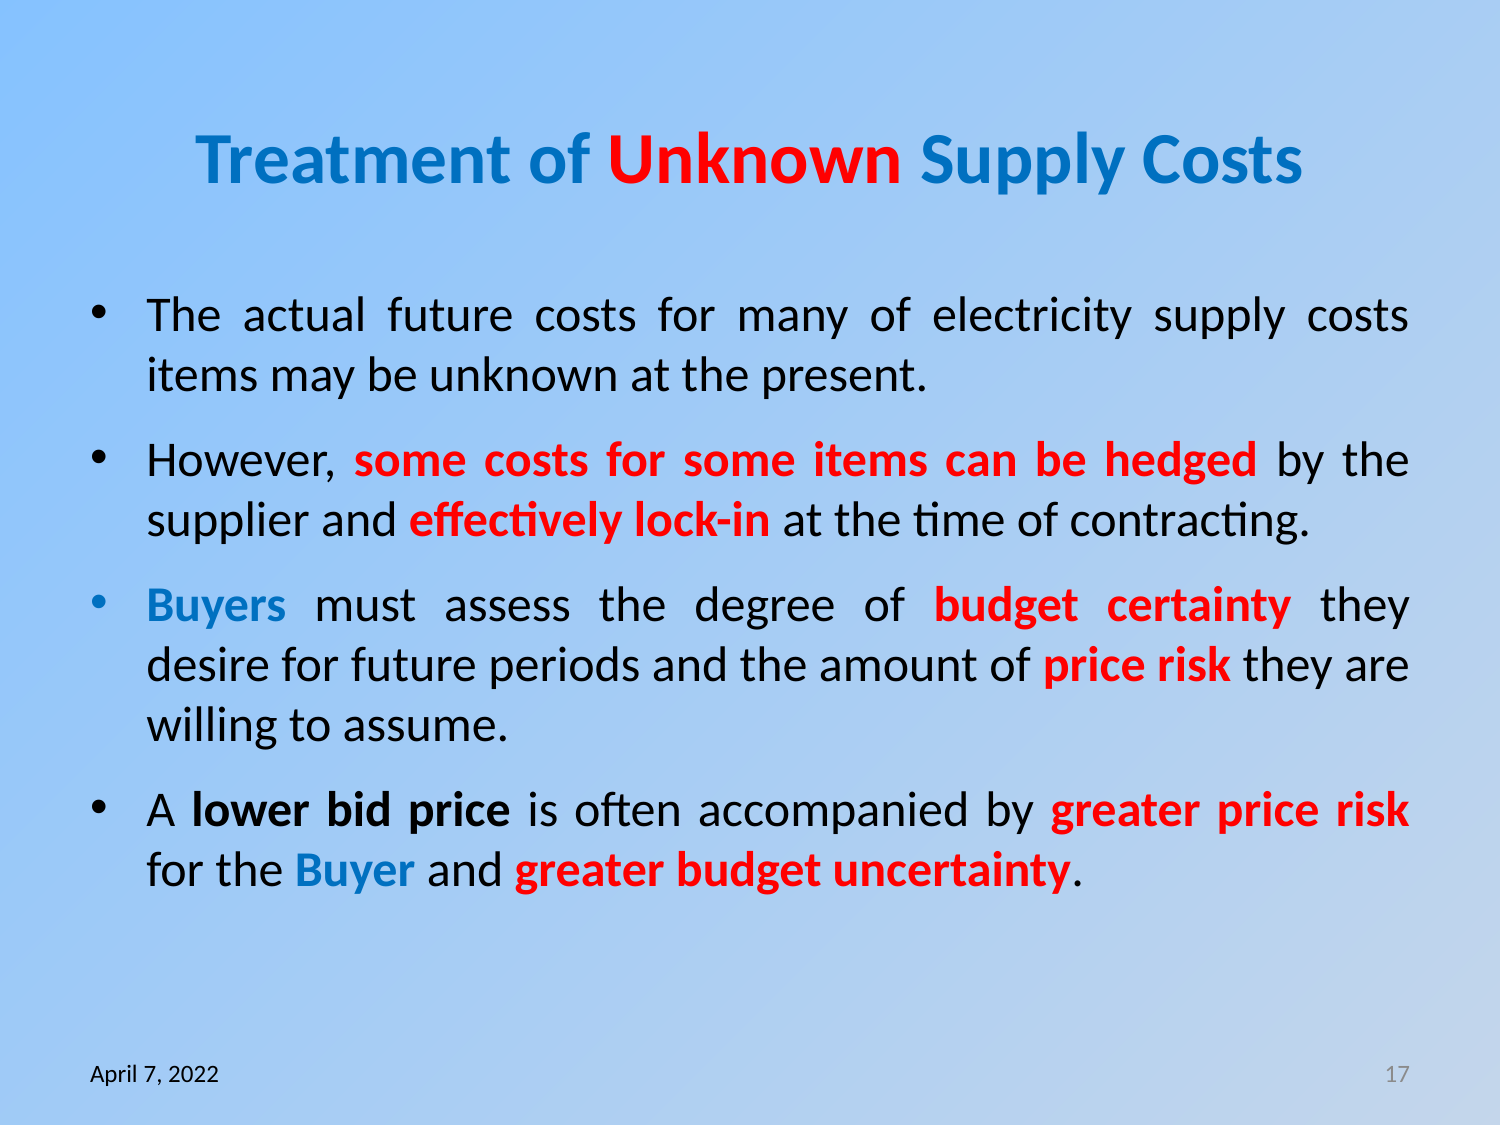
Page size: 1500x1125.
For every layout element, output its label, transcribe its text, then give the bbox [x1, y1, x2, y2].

title Treatment of Unknown Supply Costs [75, 75, 1425, 233]
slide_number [75, 1042, 425, 1103]
slide_number 17 [1074, 1042, 1425, 1103]
list The actual future costs for many of electricity supply costs items may be unknown at the present. However, some costs for some items can be hedged by the supplier and effectively lock-in at the time of contracting. Buyers must assess the degree of budget certainty they desire for future periods and the amount of price risk they are willing to assume. A lower bid price is often accompanied by greater price risk for the Buyer and greater budget uncertainty. [75, 273, 1425, 989]
